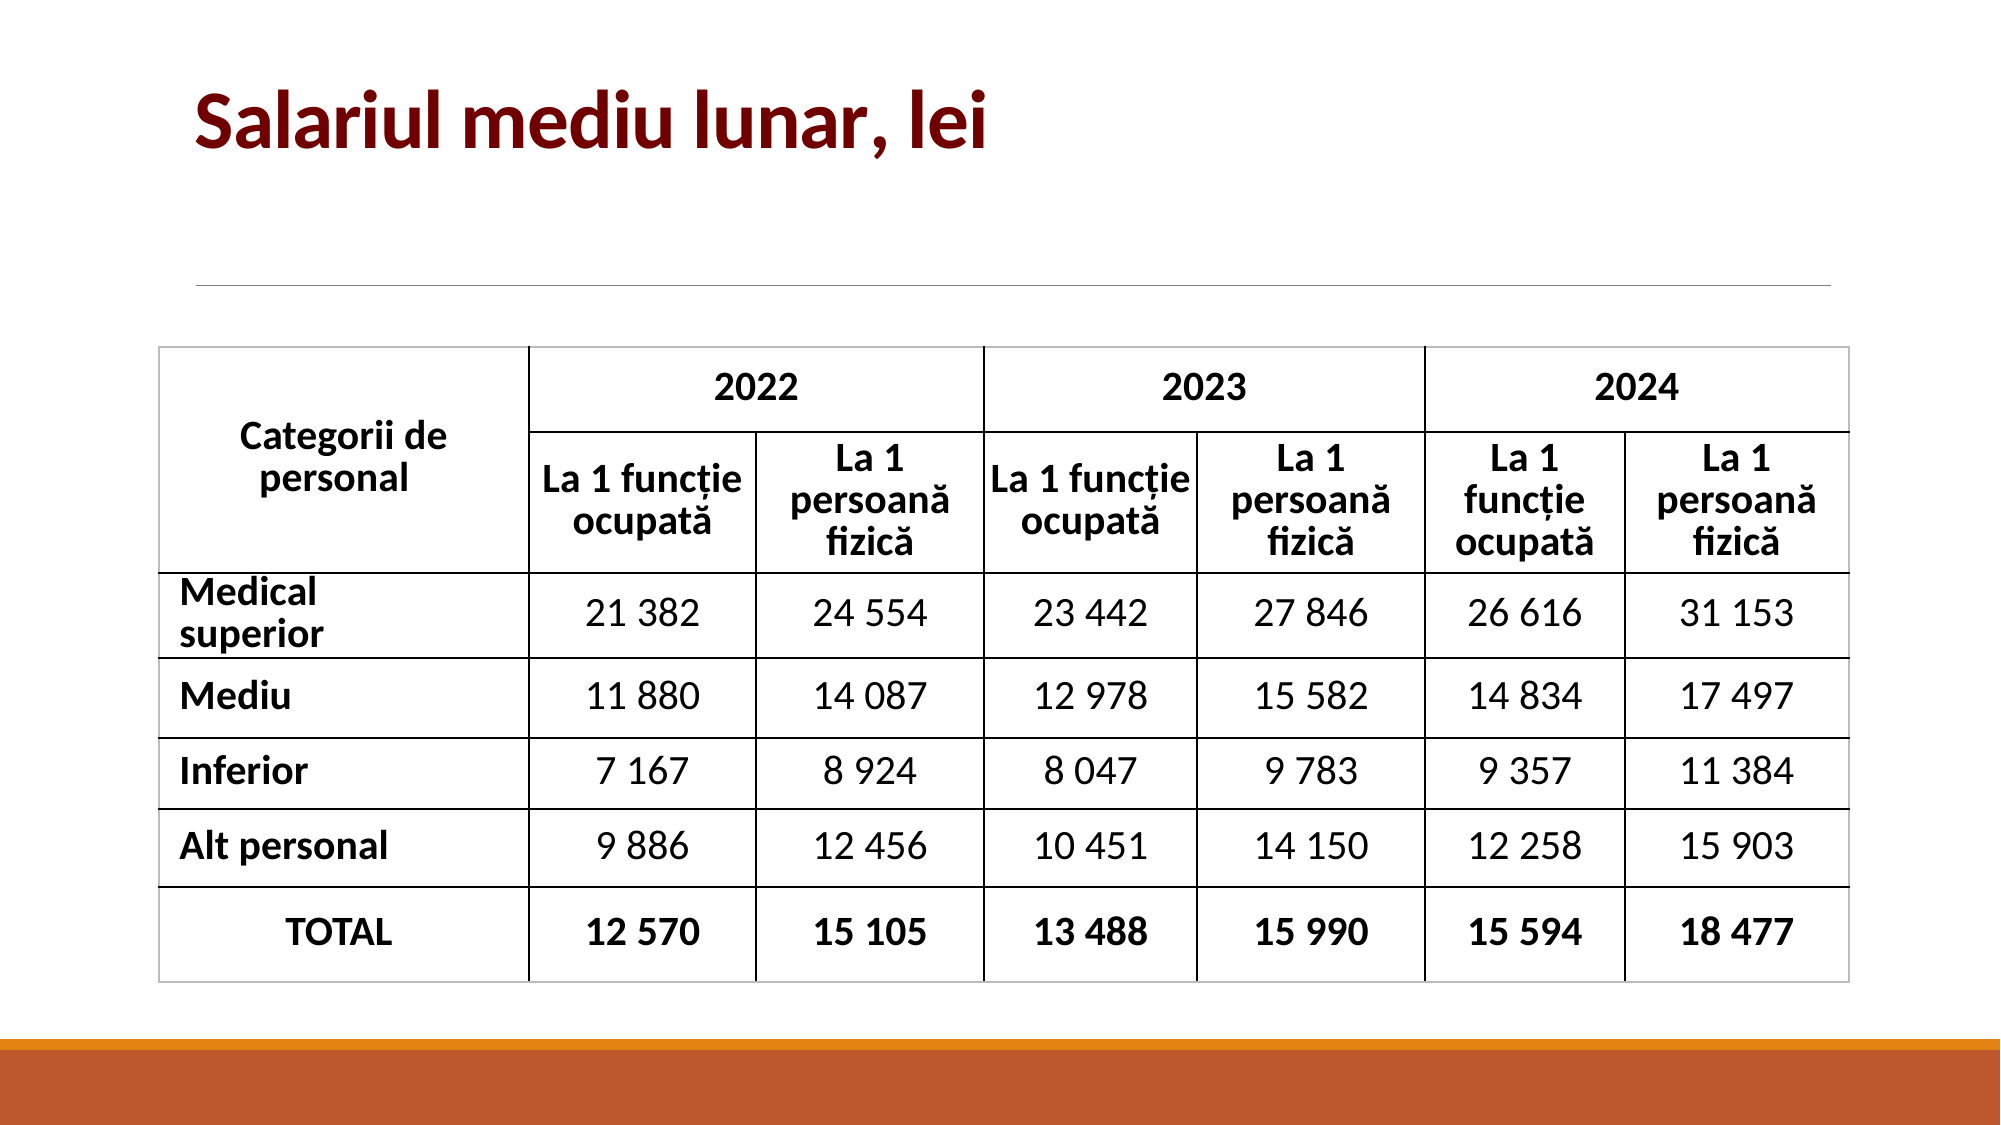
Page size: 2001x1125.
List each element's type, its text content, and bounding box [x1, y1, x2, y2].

table_cell 15 990 [1198, 888, 1424, 981]
table_cell 21 382 [530, 574, 755, 657]
table_cell 10 451 [985, 810, 1196, 886]
table_cell 7 167 [530, 739, 755, 808]
table_cell 14 150 [1198, 810, 1424, 886]
table_cell La 1 funcție ocupată [530, 433, 755, 572]
table_header 2023 [985, 348, 1424, 431]
table_cell La 1 funcție ocupată [985, 433, 1196, 572]
table_cell 15 903 [1626, 810, 1848, 886]
table_cell La 1 persoană fizică [1626, 433, 1848, 572]
table_cell 15 594 [1426, 888, 1624, 981]
table_cell 27 846 [1198, 574, 1424, 657]
table_cell 12 258 [1426, 810, 1624, 886]
table_cell 14 087 [757, 659, 983, 737]
table_cell 23 442 [985, 574, 1196, 657]
table_cell 9 886 [530, 810, 755, 886]
table_cell 31 153 [1626, 574, 1848, 657]
table_cell Inferior [160, 739, 528, 808]
table_cell 12 570 [530, 888, 755, 981]
title Salariul mediu lunar, lei [179, 41, 1905, 174]
table_cell 8 924 [757, 739, 983, 808]
table_cell 13 488 [985, 888, 1196, 981]
table_cell Alt personal [160, 810, 528, 886]
table_cell 12 978 [985, 659, 1196, 737]
table_cell Medical superior [160, 574, 528, 657]
table_cell 24 554 [757, 574, 983, 657]
table_cell 17 497 [1626, 659, 1848, 737]
table_cell La 1 persoană fizică [1198, 433, 1424, 572]
table_header Categorii de personal [160, 348, 528, 572]
table_header 2022 [530, 348, 983, 431]
table_header 2024 [1426, 348, 1848, 431]
table_cell La 1 persoană fizică [757, 433, 983, 572]
table_cell 11 384 [1626, 739, 1848, 808]
table_cell 9 357 [1426, 739, 1624, 808]
table_cell 26 616 [1426, 574, 1624, 657]
table_cell 18 477 [1626, 888, 1848, 981]
table_cell 15 582 [1198, 659, 1424, 737]
table_cell 8 047 [985, 739, 1196, 808]
table_cell 14 834 [1426, 659, 1624, 737]
table_cell La 1 funcție ocupată [1426, 433, 1624, 572]
table_cell 15 105 [757, 888, 983, 981]
table_cell Mediu [160, 659, 528, 737]
table_cell 11 880 [530, 659, 755, 737]
table_cell TOTAL [160, 888, 528, 981]
table_cell 12 456 [757, 810, 983, 886]
table_cell 9 783 [1198, 739, 1424, 808]
